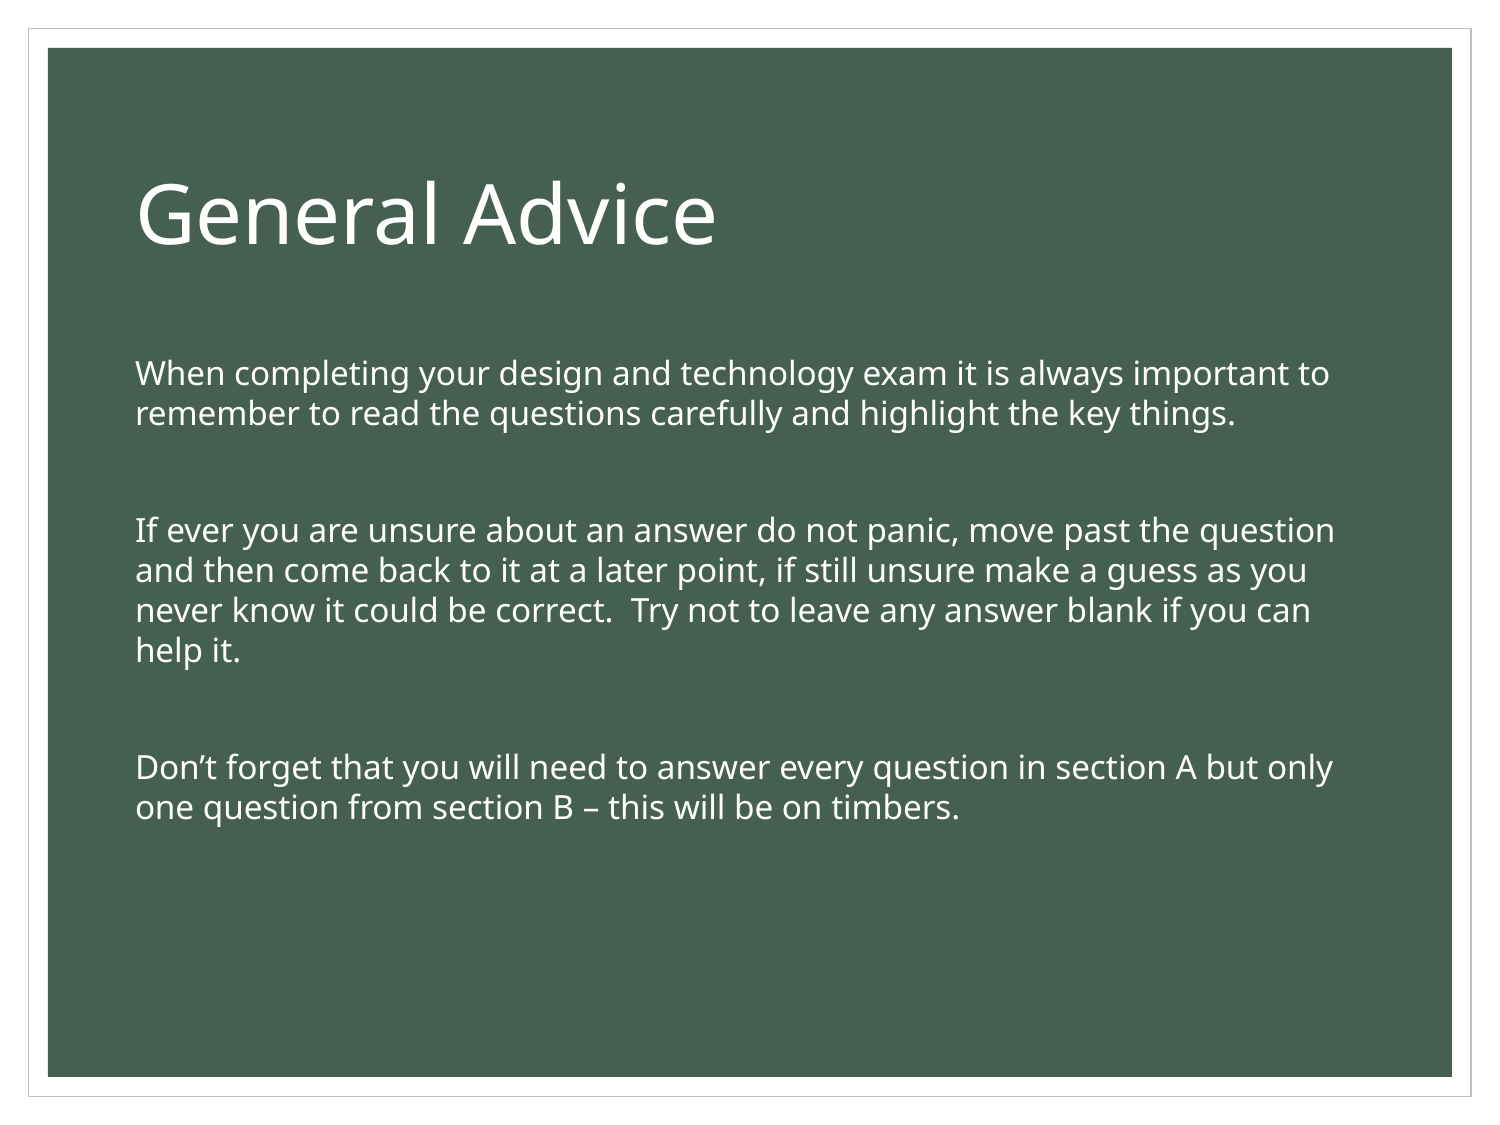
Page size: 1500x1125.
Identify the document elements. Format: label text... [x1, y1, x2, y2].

list When completing your design and technology exam it is always important to remember to read the questions carefully and highlight the key things. If ever you are unsure about an answer do not panic, move past the question and then come back to it at a later point, if still unsure make a guess as you never know it could be correct. Try not to leave any answer blank if you can help it. Don’t forget that you will need to answer every question in section A but only one question from section B – this will be on timbers. [120, 345, 1380, 990]
title General Advice [120, 105, 1380, 331]
